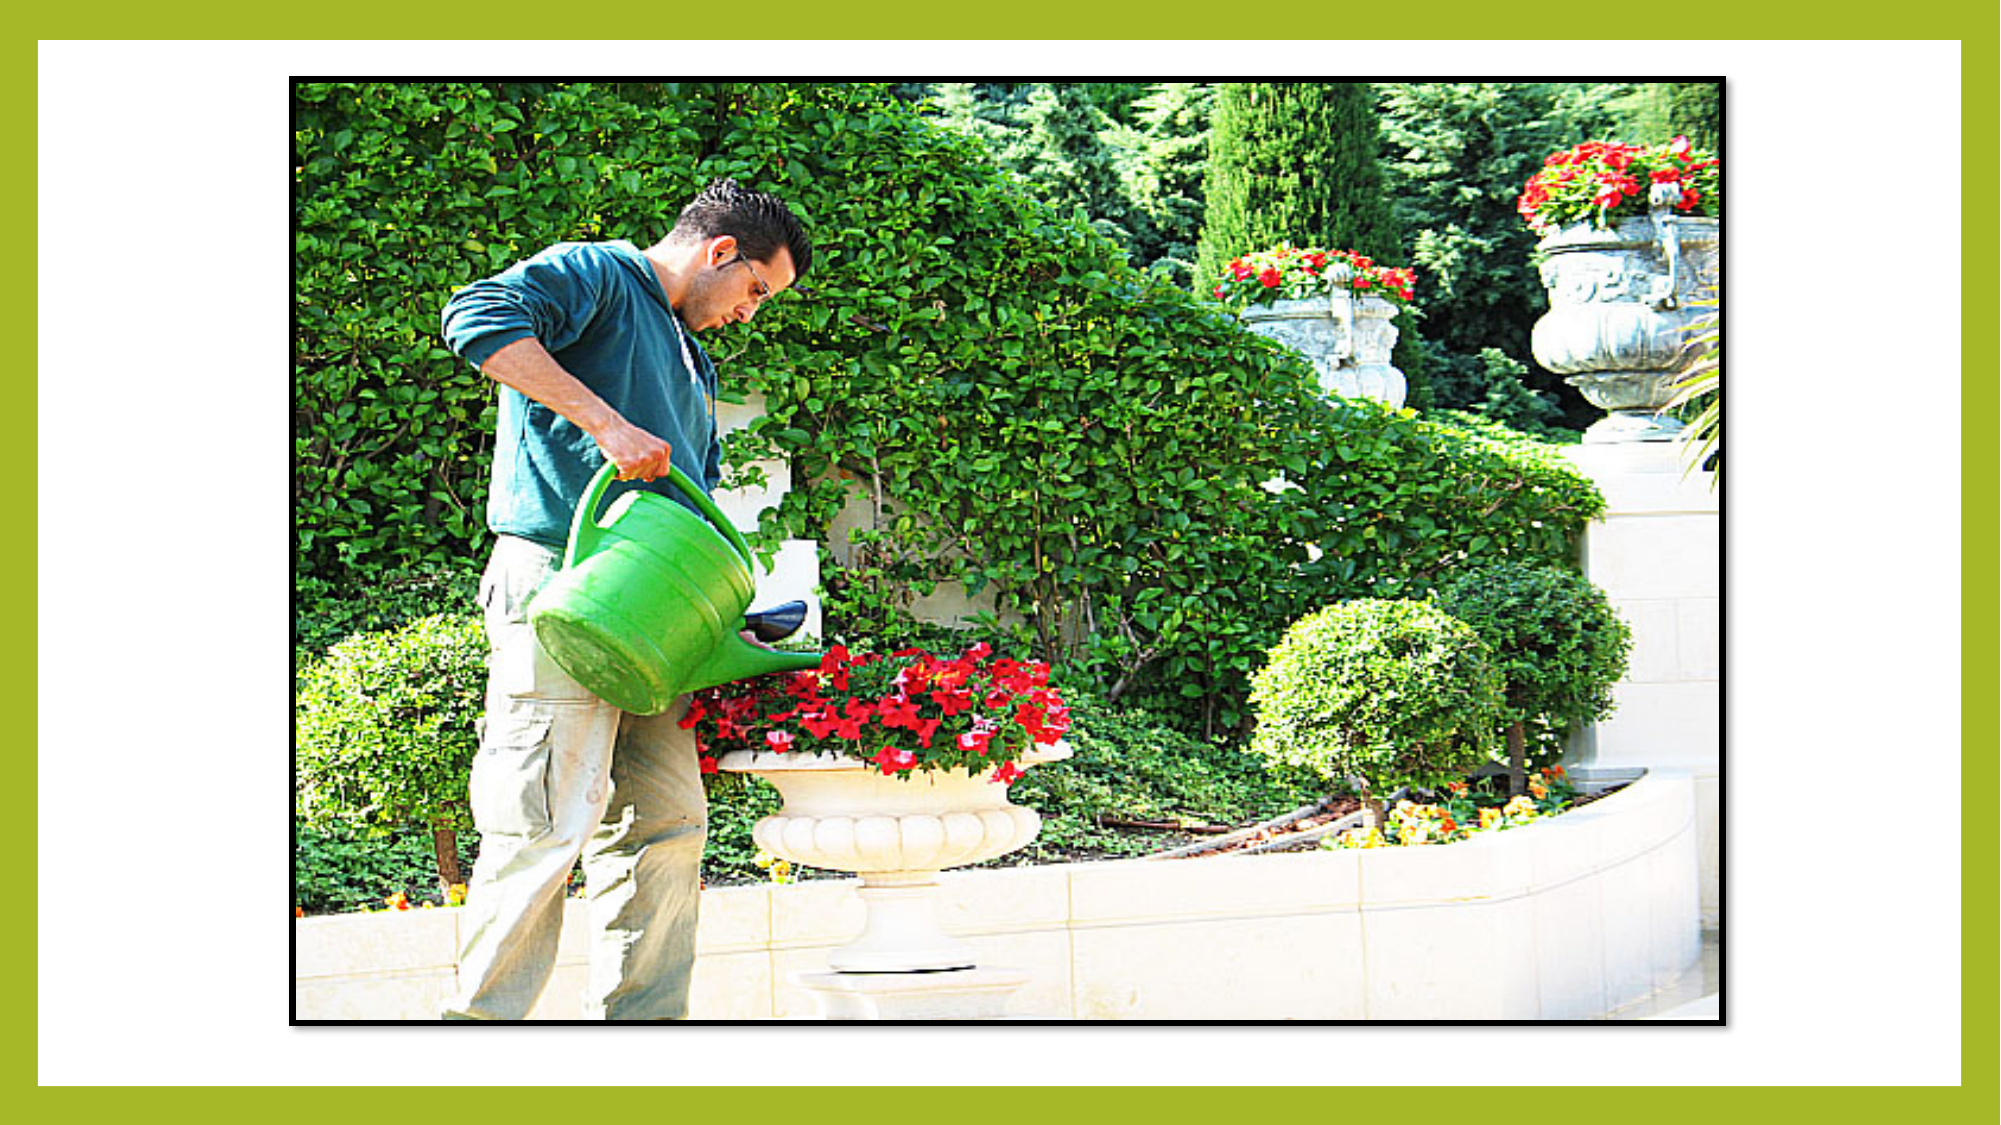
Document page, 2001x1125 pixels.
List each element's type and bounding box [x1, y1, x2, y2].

picture [295, 82, 1720, 1021]
